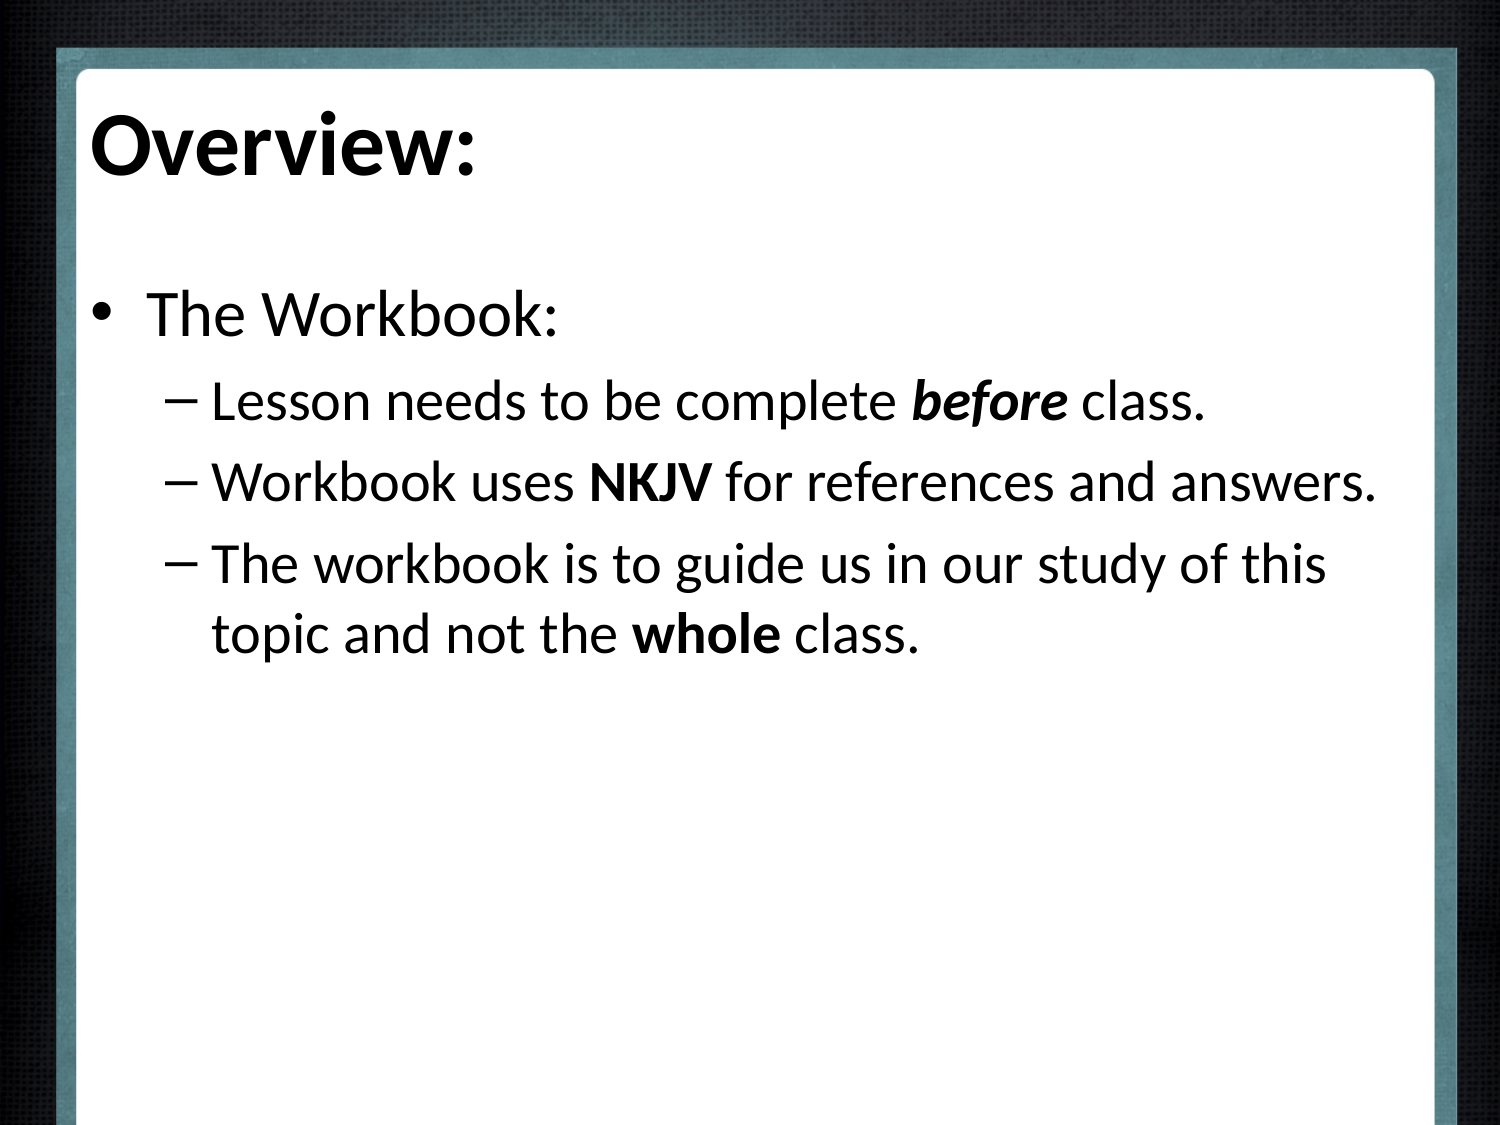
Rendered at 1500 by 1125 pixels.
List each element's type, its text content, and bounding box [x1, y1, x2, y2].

list The Workbook: Lesson needs to be complete before class. Workbook uses NKJV for references and answers. The workbook is to guide us in our study of this topic and not the whole class. [75, 262, 1425, 1005]
picture [0, 0, 1500, 1125]
title Overview: [75, 45, 1425, 233]
